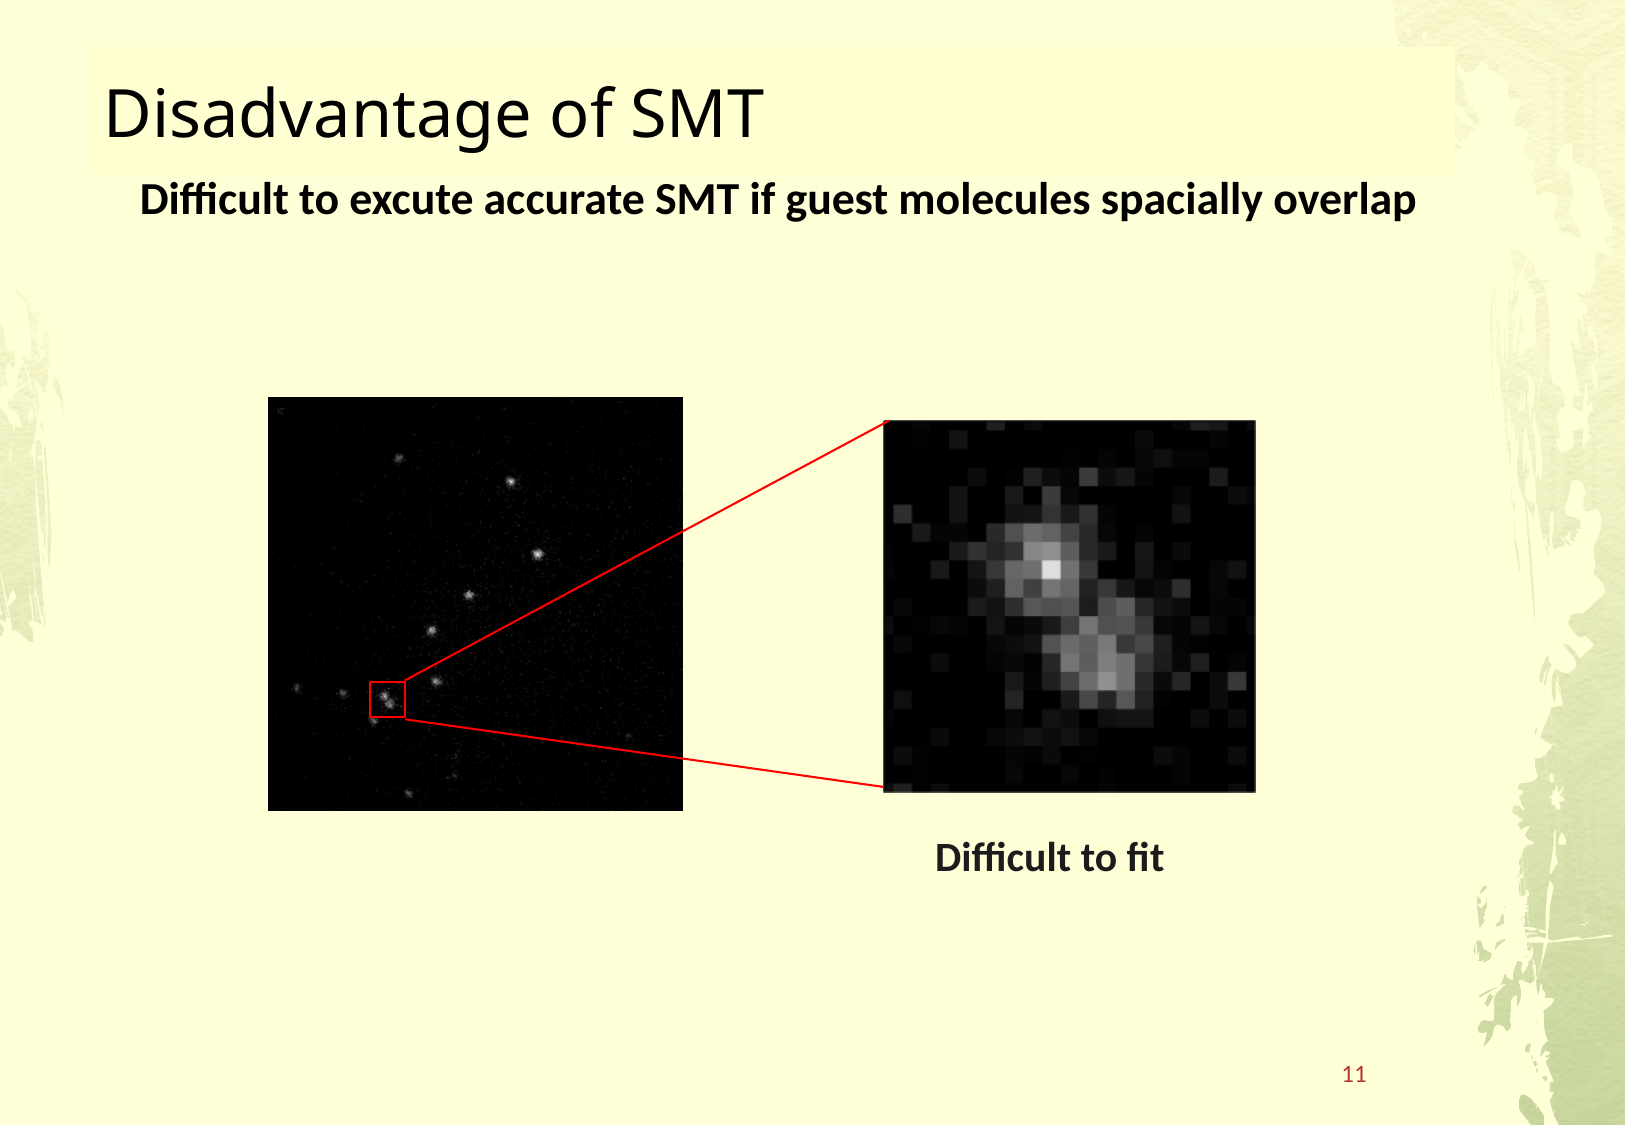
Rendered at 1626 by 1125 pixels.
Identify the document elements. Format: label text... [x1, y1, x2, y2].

picture [896, 420, 1256, 793]
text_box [369, 420, 890, 788]
picture [268, 396, 683, 811]
text_box Difficult to fit [920, 822, 1180, 888]
title Disadvantage of SMT [88, 46, 1455, 176]
text_box Difficult to excute accurate SMT if guest molecules spacially overlap [125, 160, 1433, 231]
slide_number 11 [1164, 1042, 1544, 1103]
